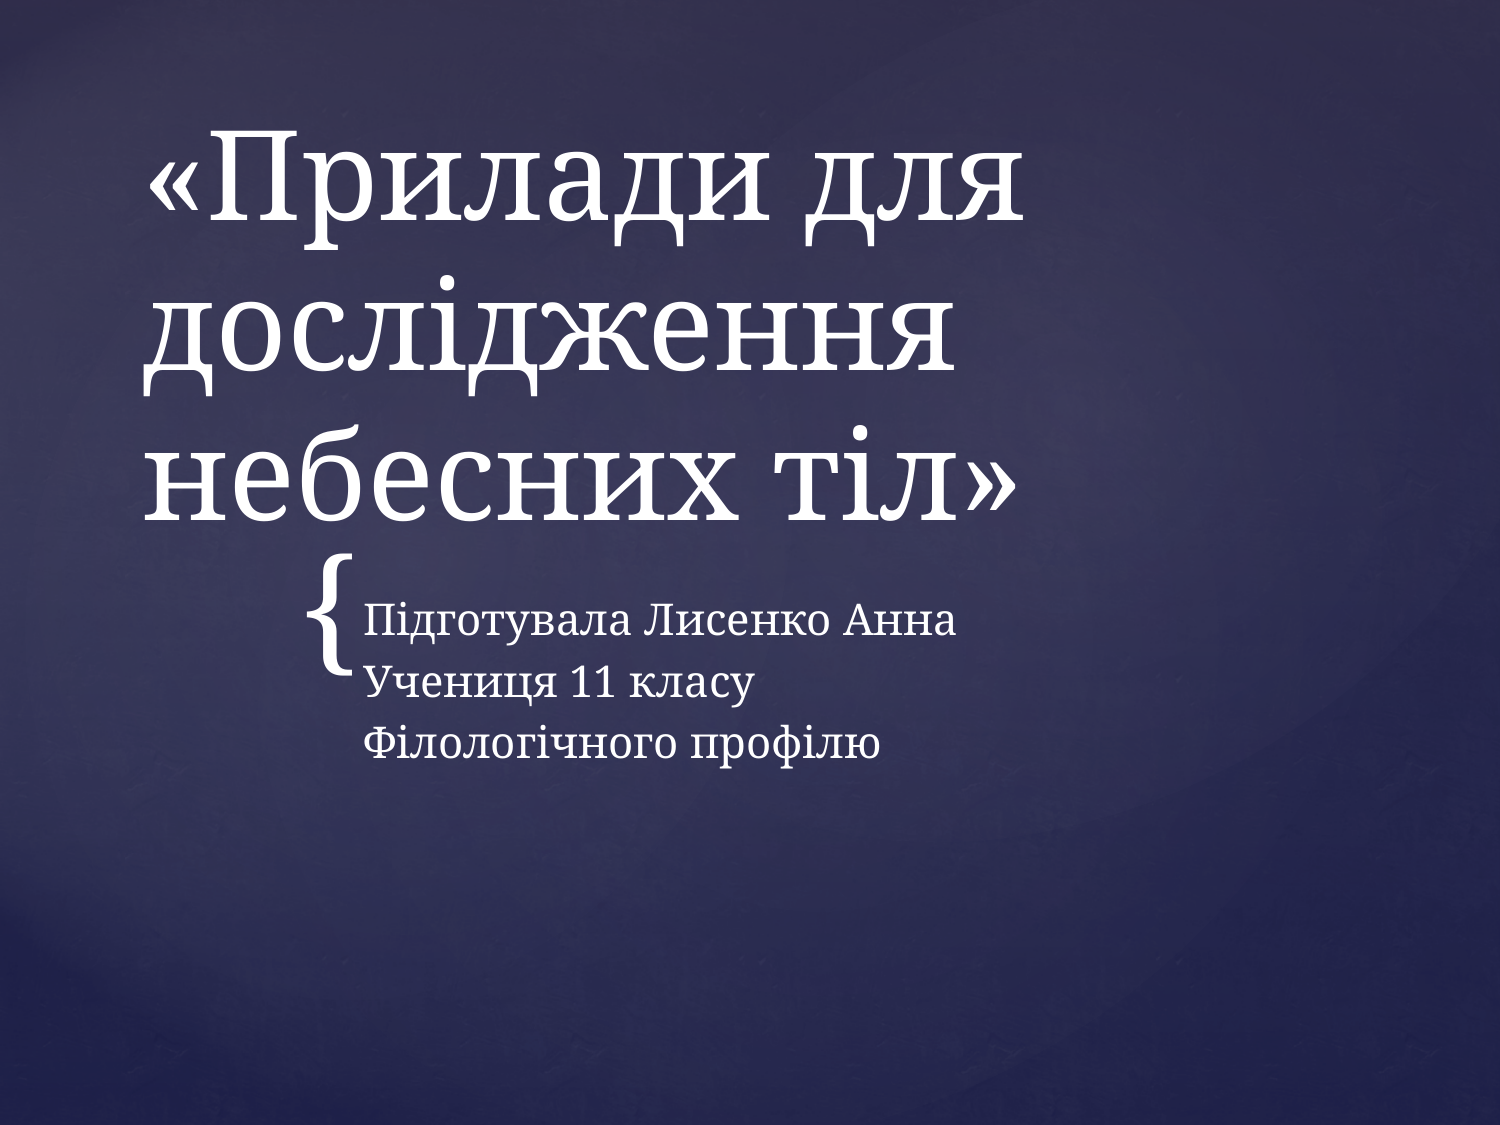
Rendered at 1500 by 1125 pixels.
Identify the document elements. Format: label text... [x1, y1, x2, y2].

subtitle Підготувала Лисенко Анна Учениця 11 класу Філологічного профілю [348, 550, 1361, 870]
title «Прилади для дослідження небесних тіл» [127, 200, 1365, 554]
